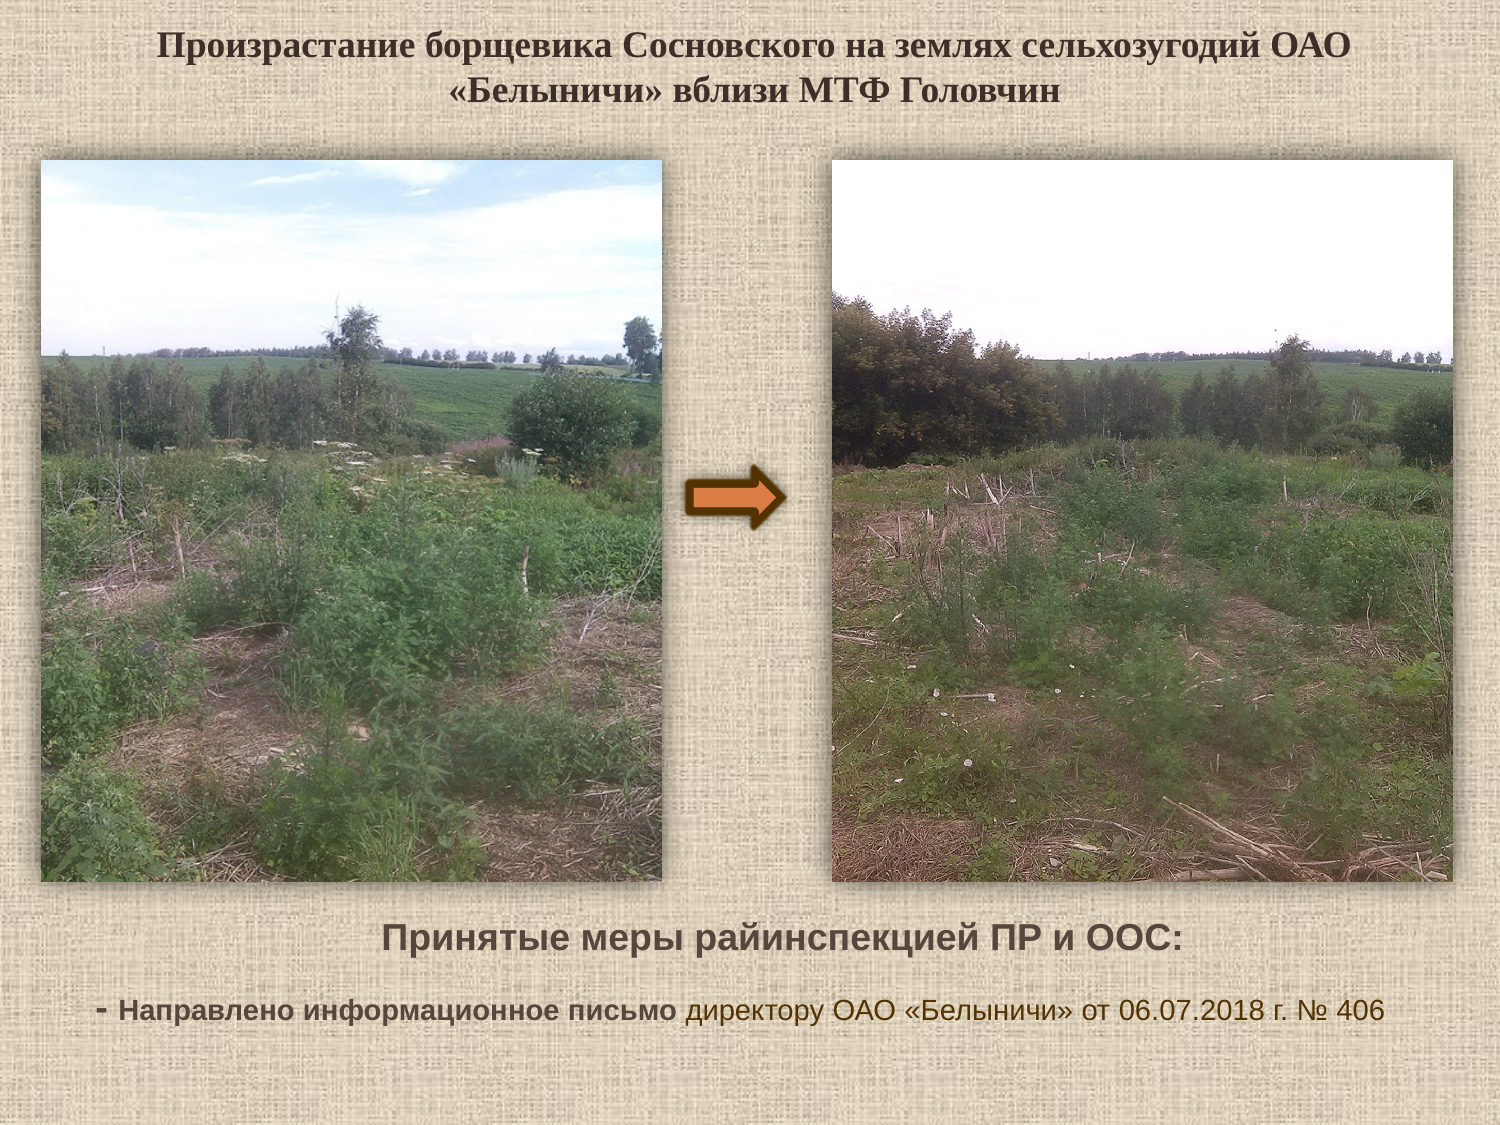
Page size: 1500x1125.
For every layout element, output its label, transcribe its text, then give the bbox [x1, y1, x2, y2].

picture [0, 0, 1500, 1125]
title Произрастание борщевика Сосновского на землях сельхозугодий ОАО «Белыничи» вблизи МТФ Головчин [79, 70, 1430, 118]
text_box Принятые меры райинспекцией ПР и ООС: - Направлено информационное письмо директору ОАО «Белыничи» от 06.07.2018 г. № 406 [80, 905, 1486, 1035]
text_box [687, 466, 785, 529]
